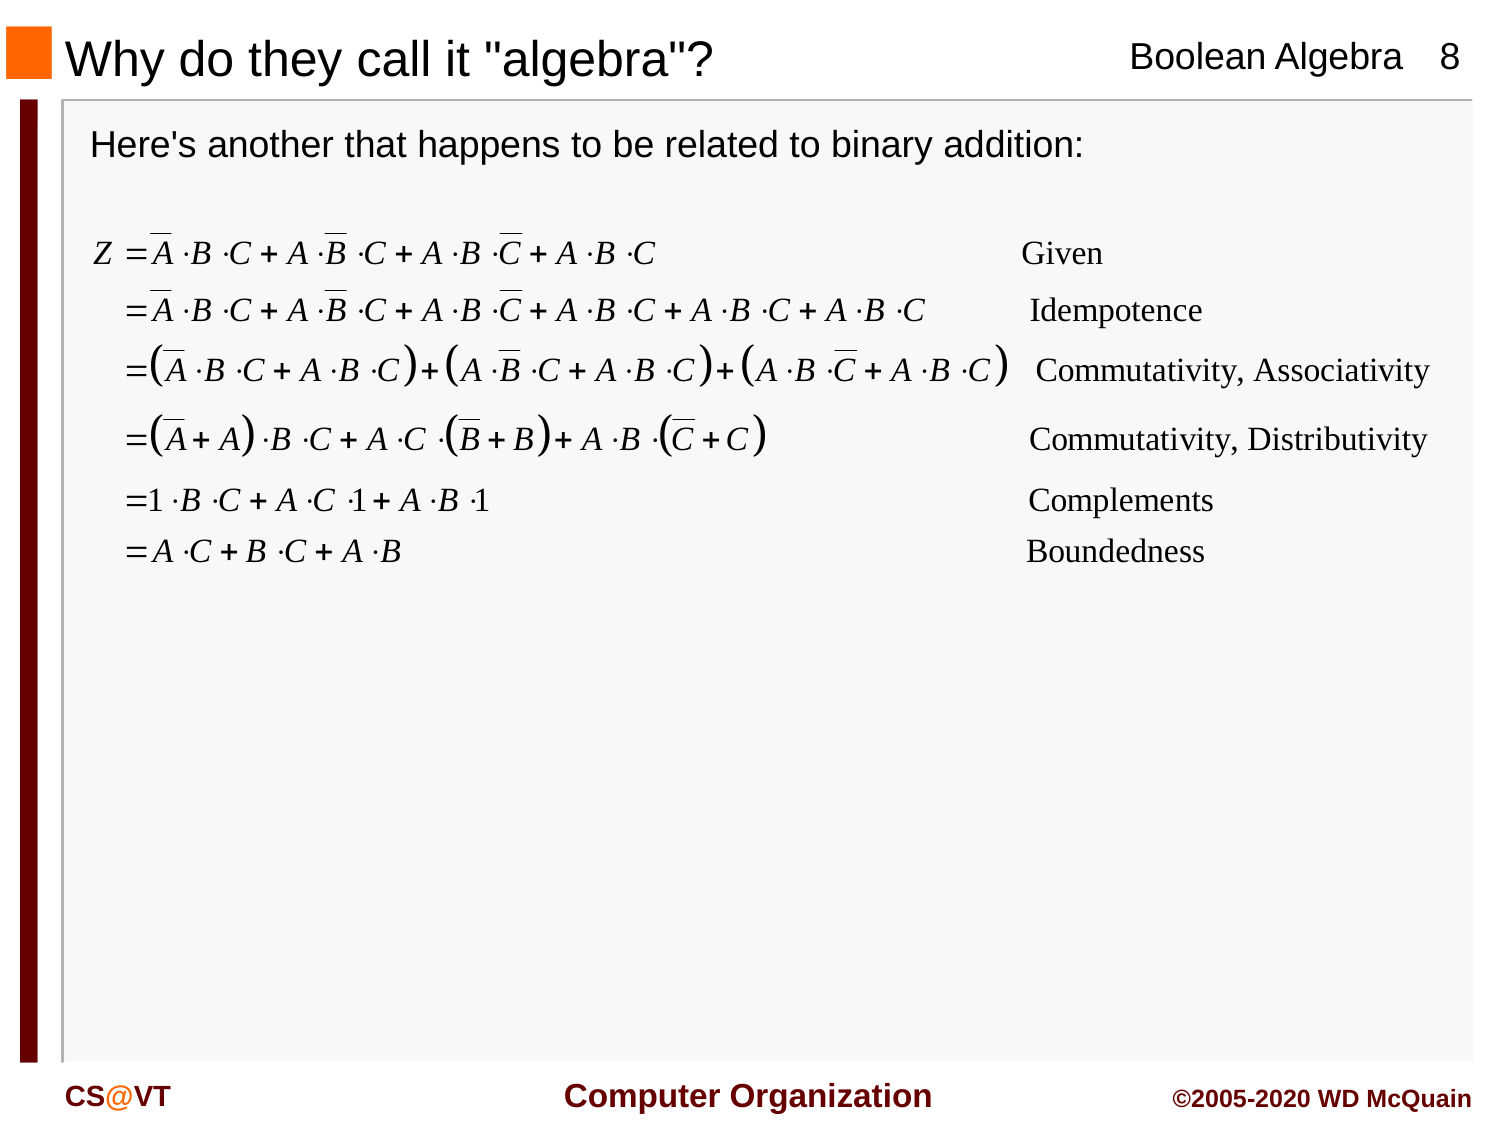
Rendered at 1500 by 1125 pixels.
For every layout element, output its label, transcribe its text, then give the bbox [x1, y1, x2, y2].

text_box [87, 224, 1438, 571]
text_box Here's another that happens to be related to binary addition: [75, 112, 1463, 173]
title Why do they call it "algebra"? [50, 28, 1000, 85]
